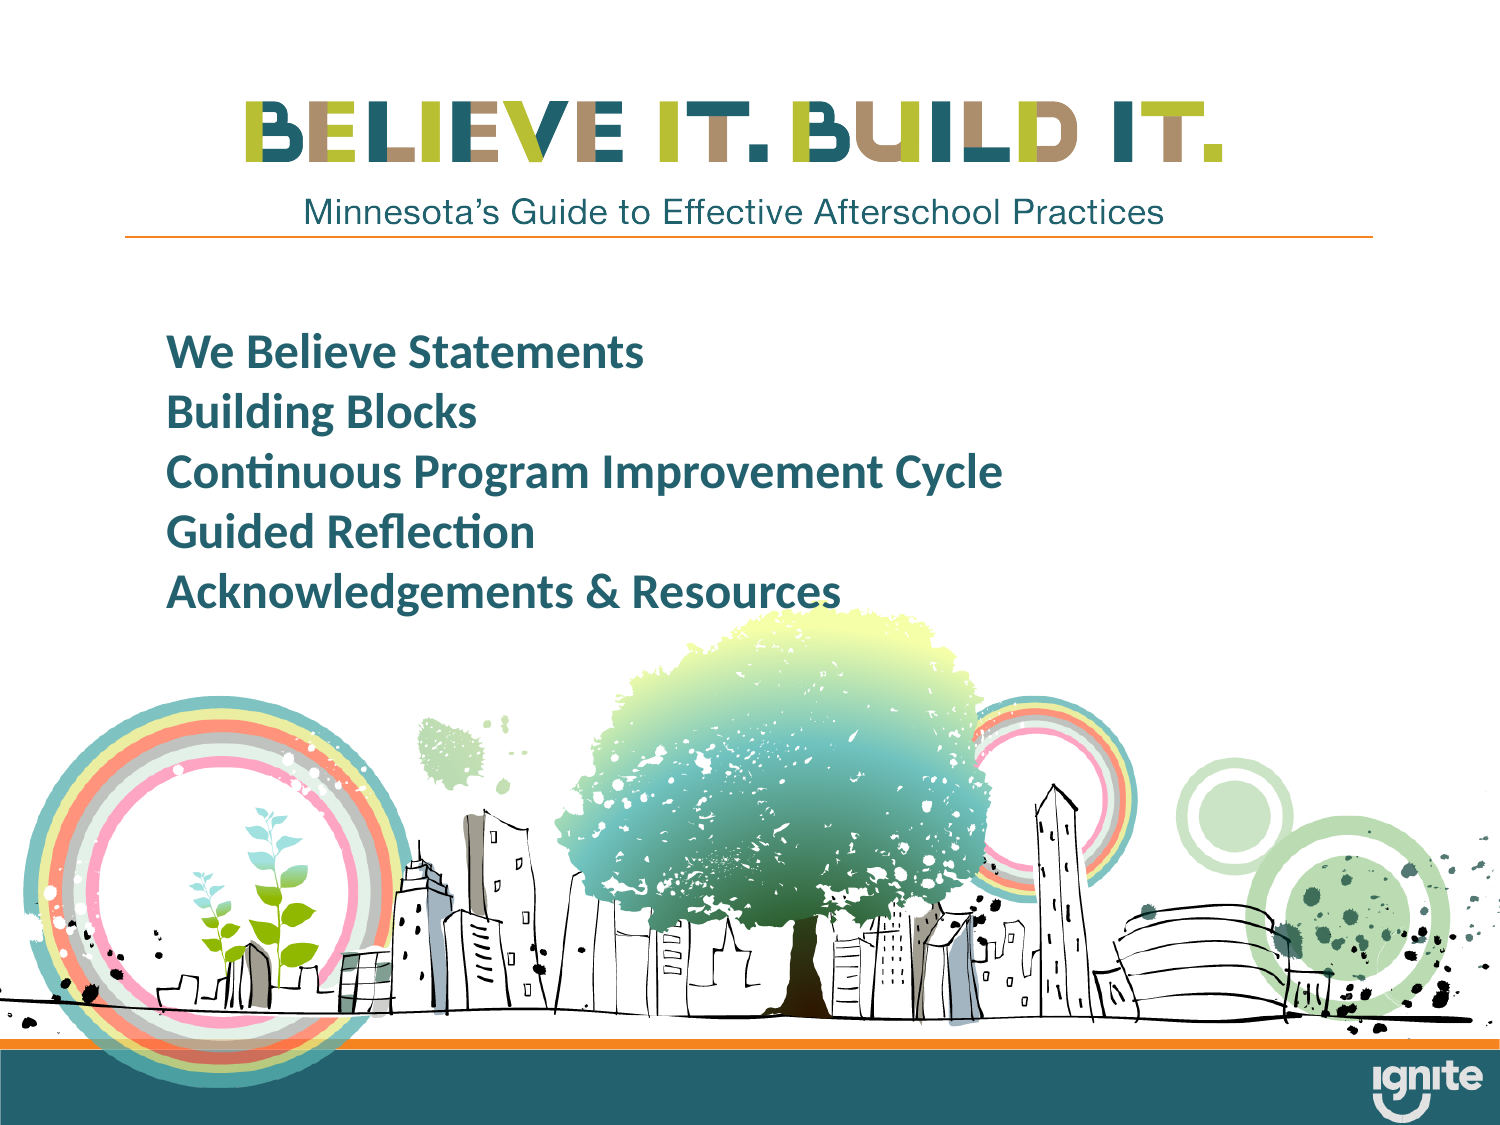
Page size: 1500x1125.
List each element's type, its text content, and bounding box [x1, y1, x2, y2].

picture [0, 599, 1500, 1125]
picture [199, 24, 1291, 319]
text_box We Believe Statements Building Blocks Continuous Program Improvement Cycle Guided Reflection Acknowledgements & Resources [151, 310, 1019, 596]
